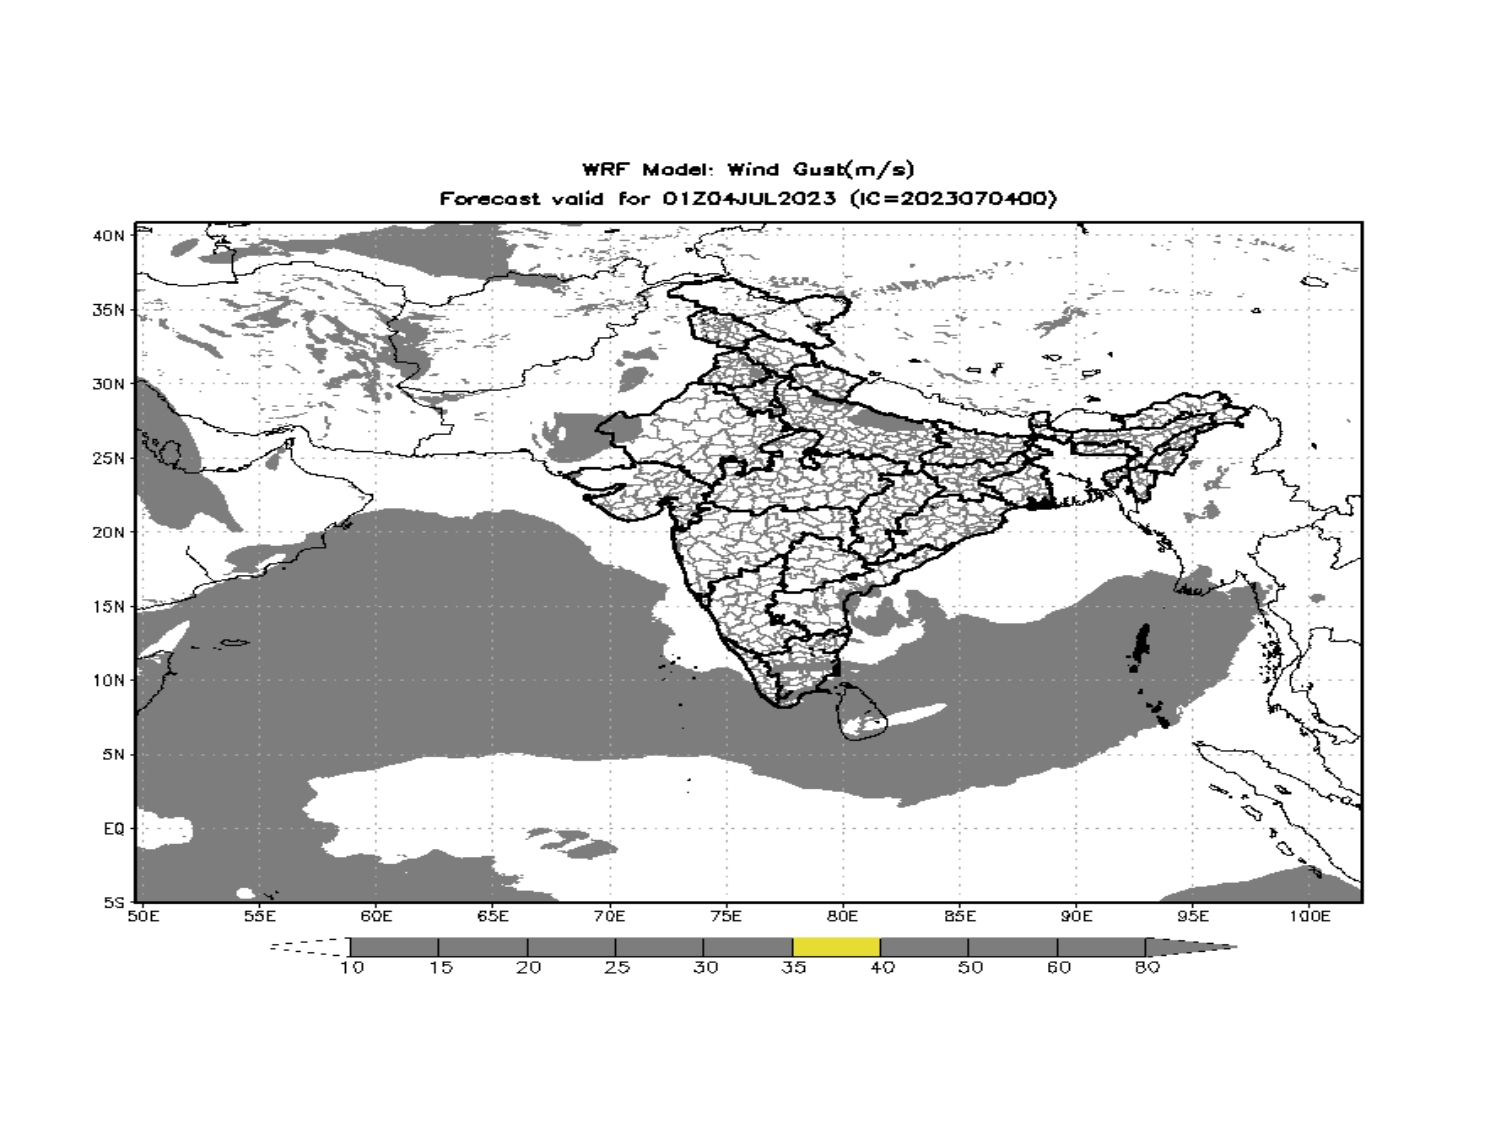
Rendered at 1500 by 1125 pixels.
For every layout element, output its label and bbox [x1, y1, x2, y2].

picture [74, 149, 1426, 976]
